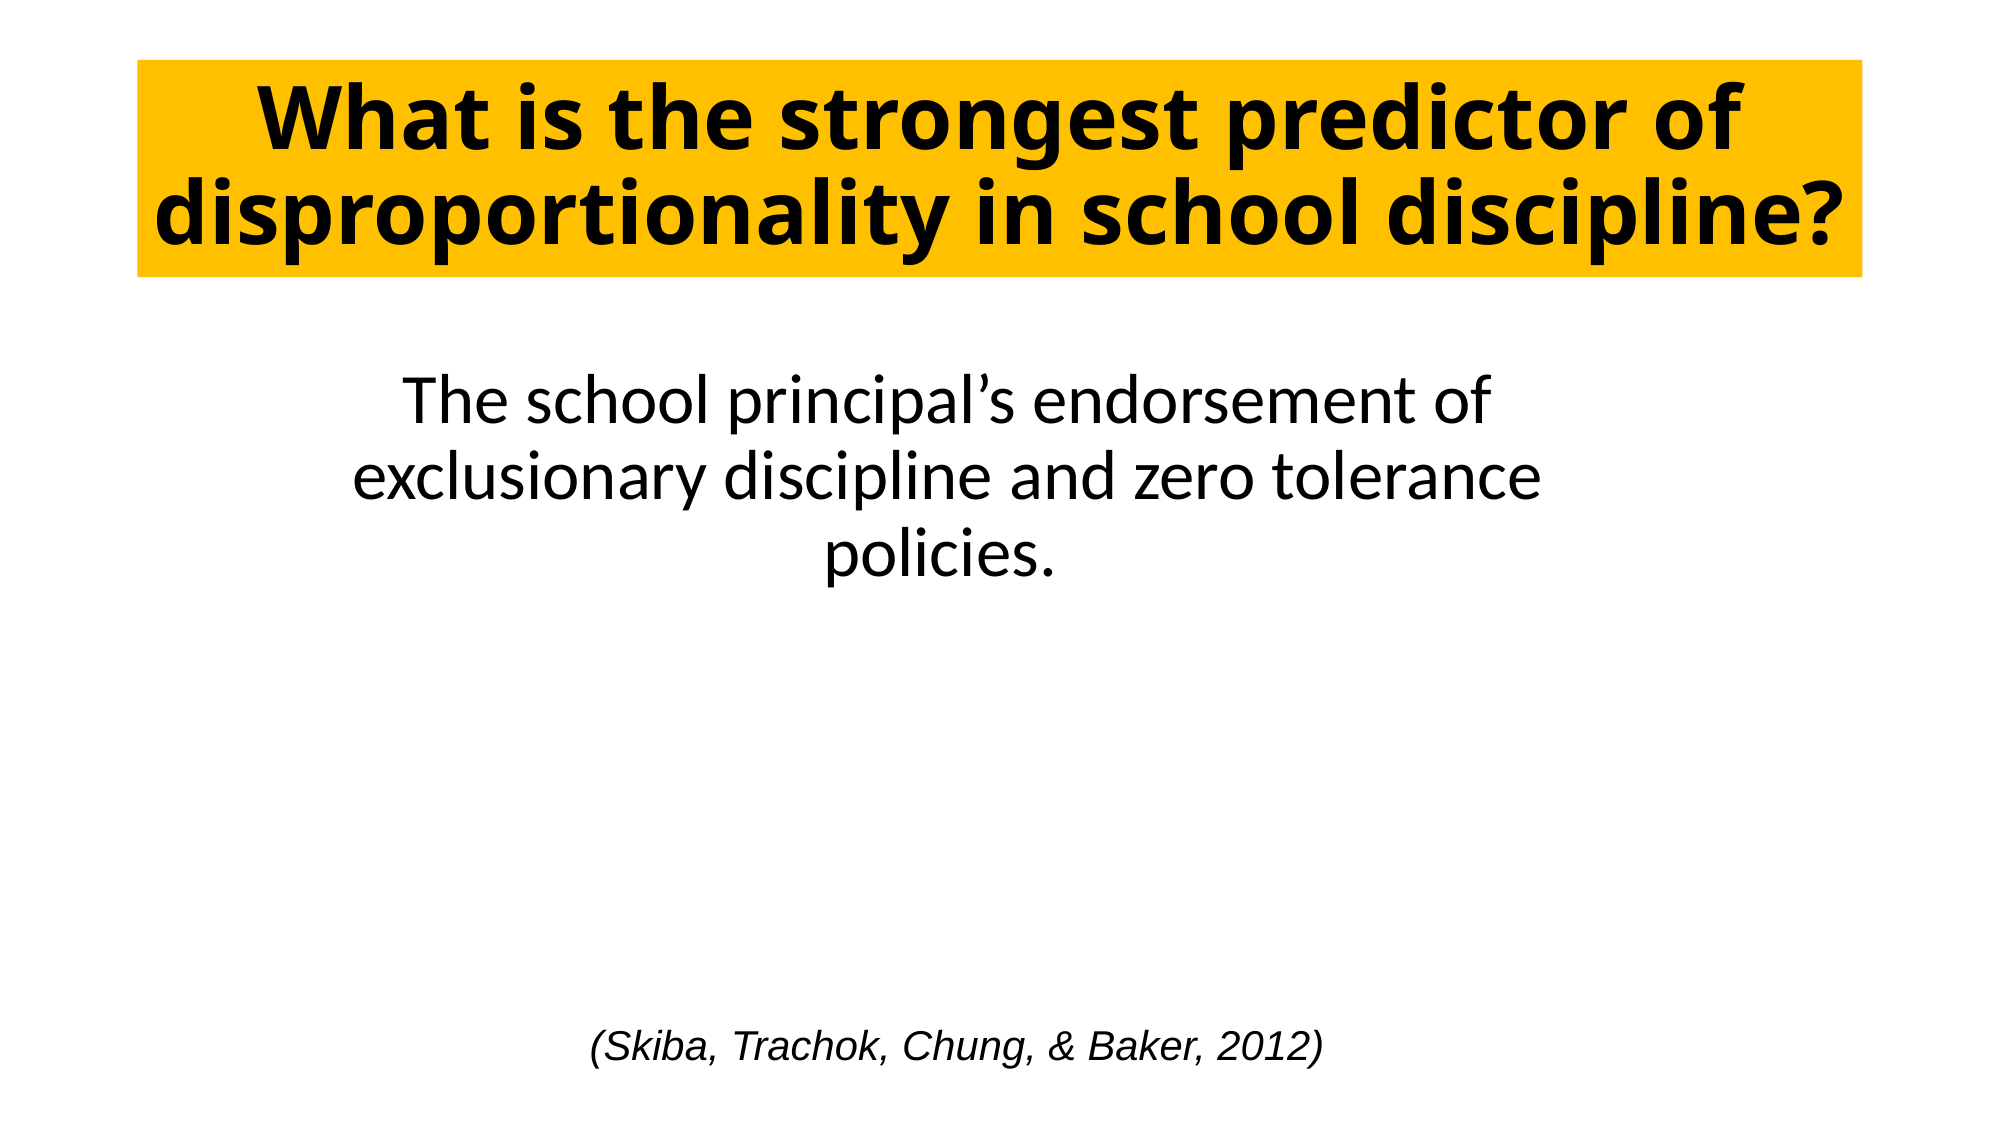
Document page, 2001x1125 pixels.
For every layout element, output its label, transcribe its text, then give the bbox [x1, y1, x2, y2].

list The school principal’s endorsement of exclusionary discipline and zero tolerance policies. [273, 354, 1624, 1098]
text_box What is the strongest predictor of disproportionality in school discipline? [137, 59, 1863, 278]
text_box (Skiba, Trachok, Chung, & Baker, 2012) [574, 1011, 1733, 1077]
